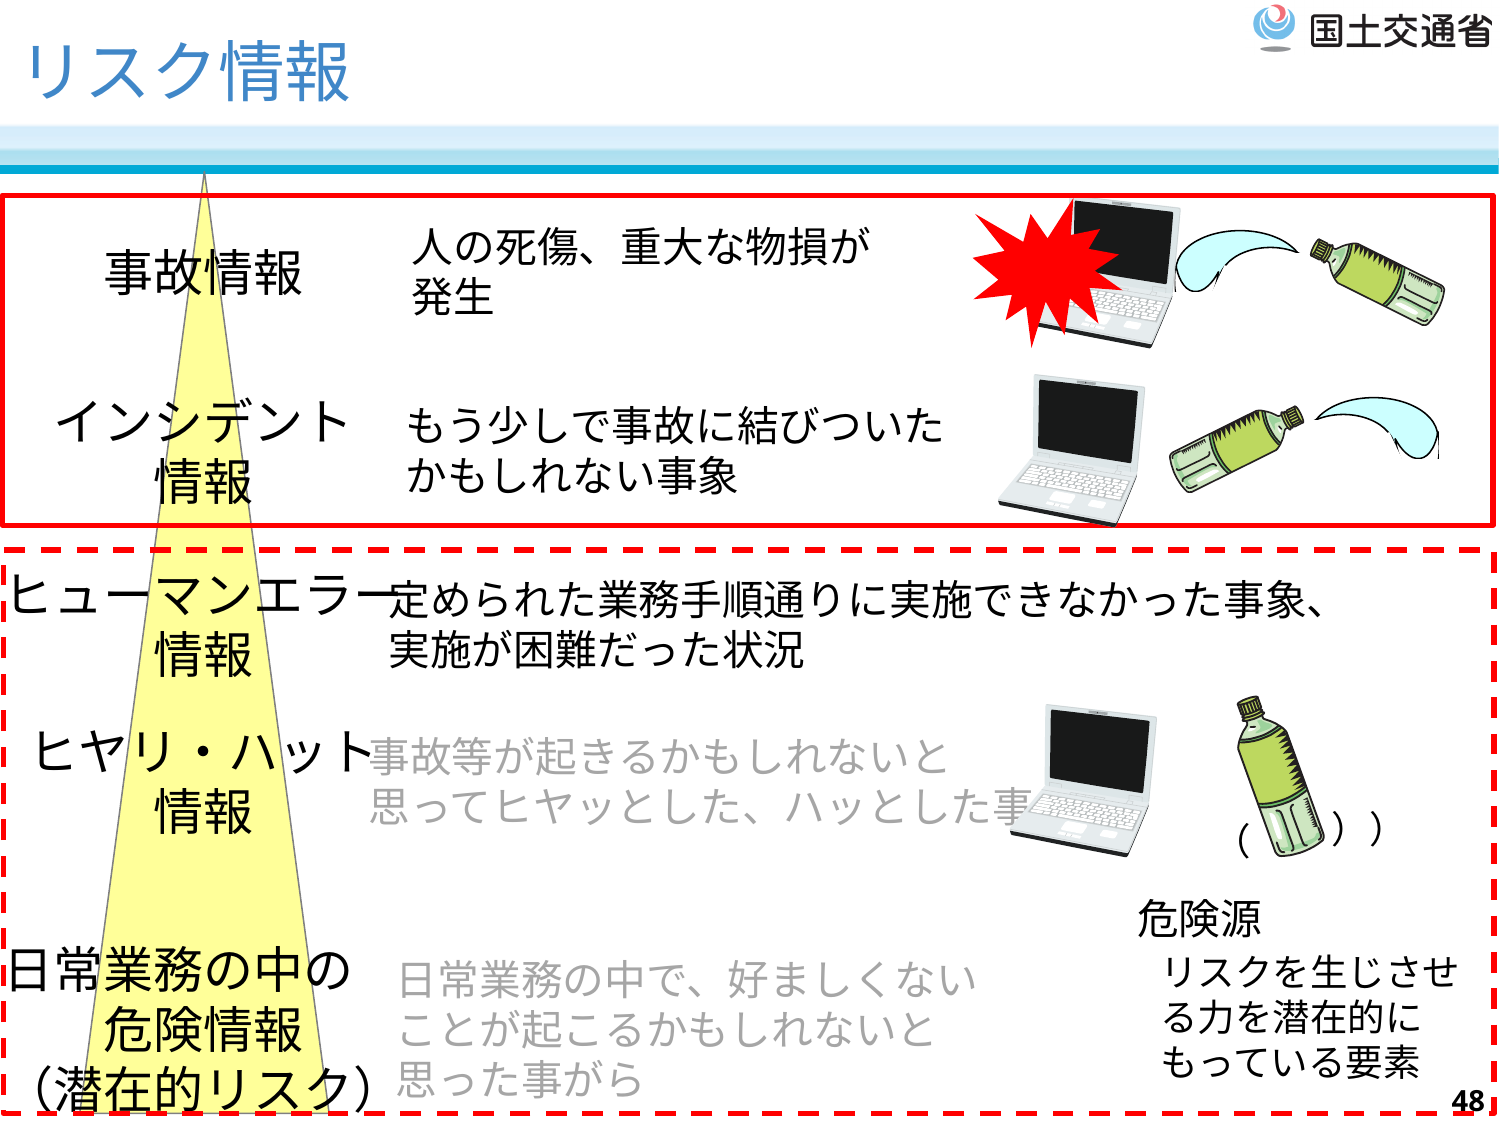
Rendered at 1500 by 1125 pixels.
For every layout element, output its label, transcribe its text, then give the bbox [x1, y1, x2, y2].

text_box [972, 194, 1448, 349]
text_box [2, 195, 1493, 526]
text_box 日常業務の中の 危険情報 （潜在的リスク） [0, 931, 419, 1125]
title リスク情報 [3, 19, 1273, 122]
text_box [3, 550, 1495, 1114]
text_box リスクを生じさせる力を潜在的にもっている要素 [1495, 941, 1500, 1092]
text_box [201, 171, 208, 195]
text_box [154, 526, 255, 550]
slide_number 48 [1149, 1092, 1500, 1125]
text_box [1009, 692, 1423, 871]
picture [0, 51, 1499, 164]
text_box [997, 373, 1463, 528]
